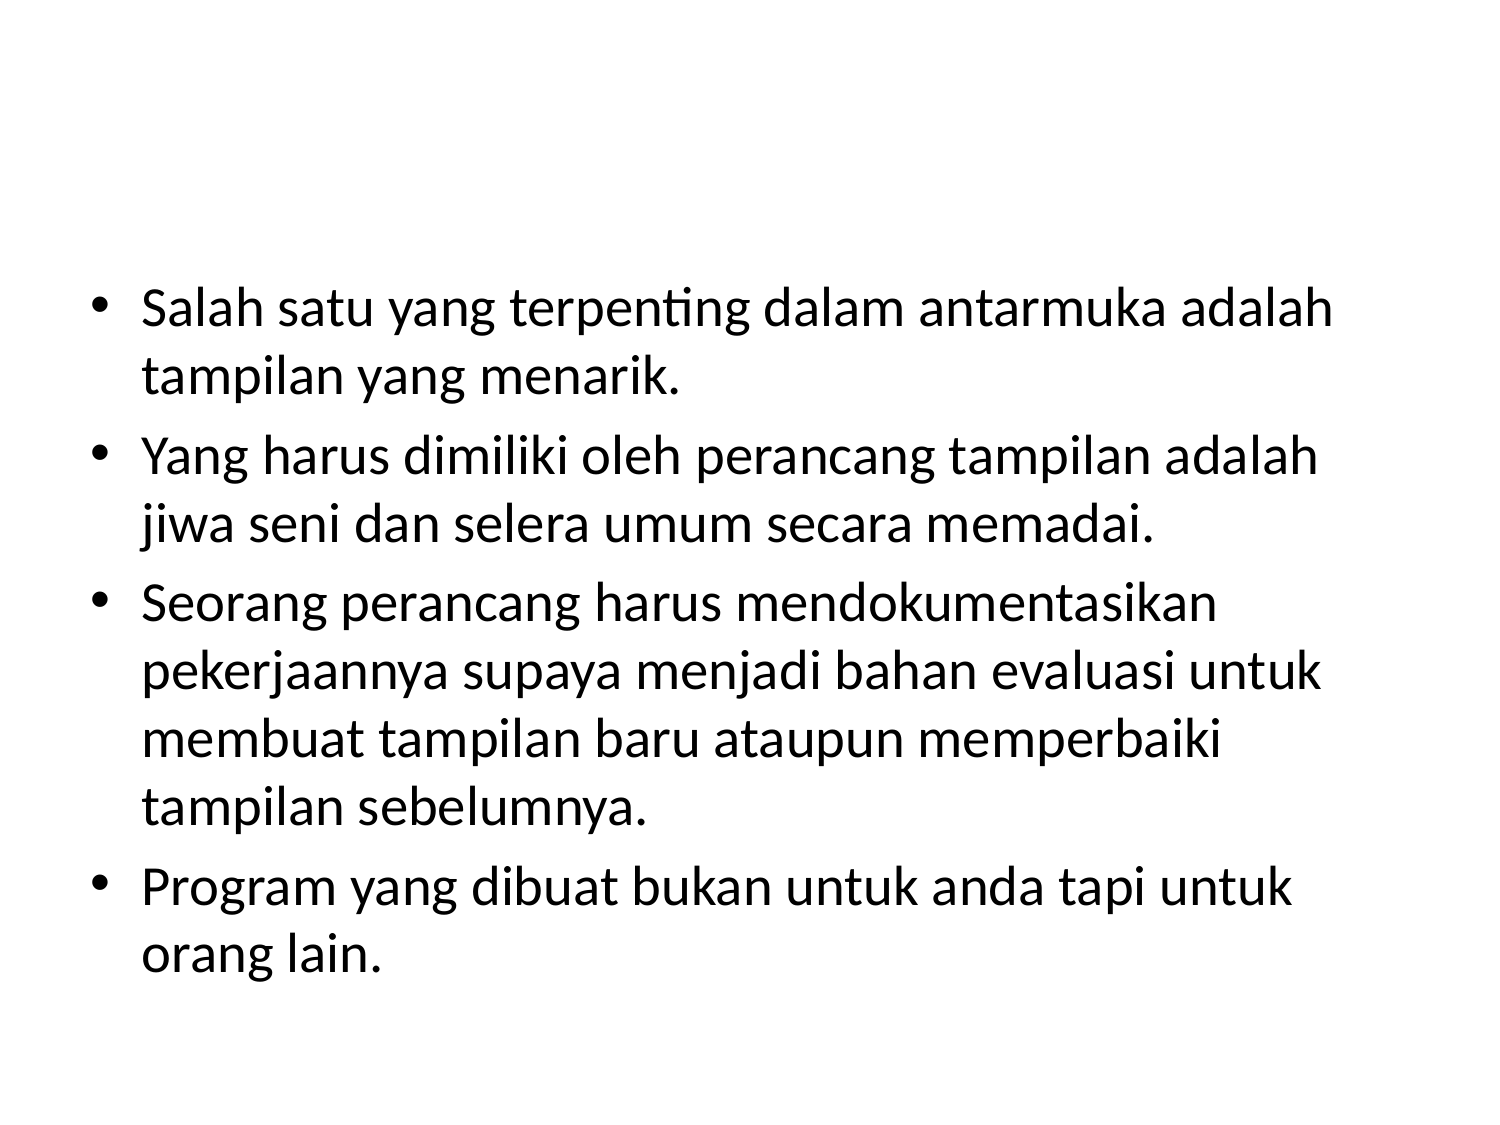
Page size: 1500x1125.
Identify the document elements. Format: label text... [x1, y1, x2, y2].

list Salah satu yang terpenting dalam antarmuka adalah tampilan yang menarik. Yang harus dimiliki oleh perancang tampilan adalah jiwa seni dan selera umum secara memadai. Seorang perancang harus mendokumentasikan pekerjaannya supaya menjadi bahan evaluasi untuk membuat tampilan baru ataupun memperbaiki tampilan sebelumnya. Program yang dibuat bukan untuk anda tapi untuk orang lain. [75, 262, 1425, 1005]
